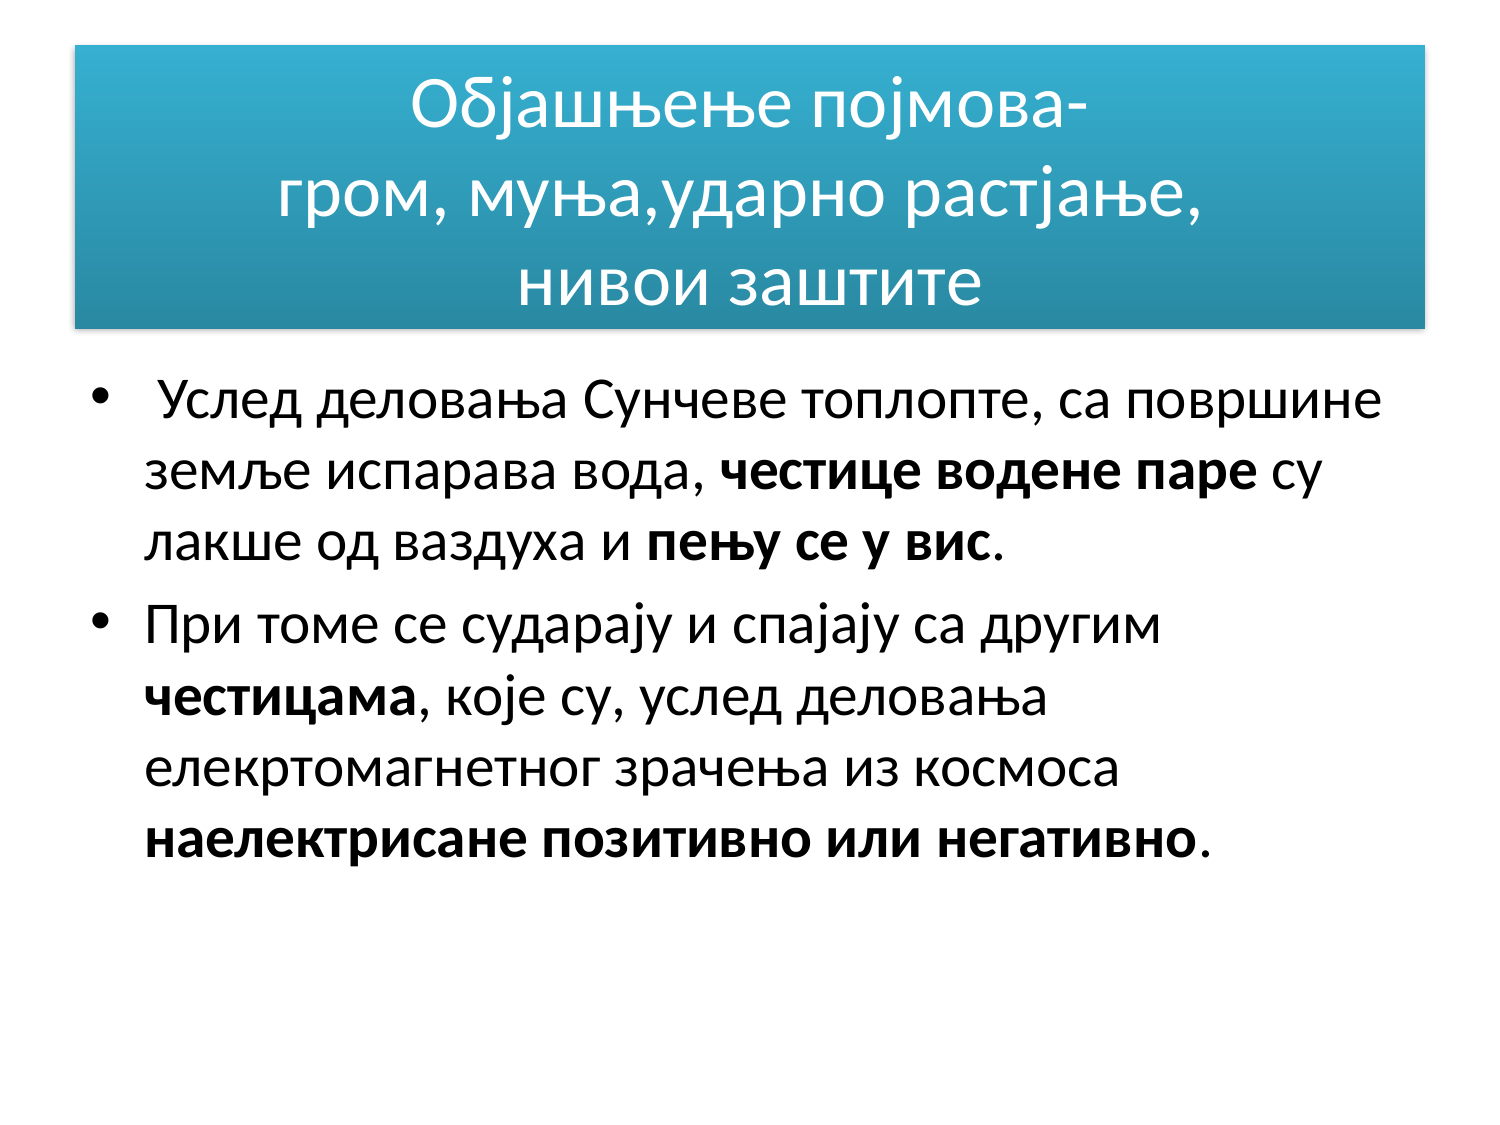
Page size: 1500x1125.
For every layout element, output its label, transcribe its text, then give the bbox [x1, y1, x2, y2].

list Услед деловања Сунчеве топлoпте, са површине земље испарава вода, честице водене паре су лакше од ваздуха и пењу се у вис. При томе се сударају и спајају са другим честицама, које су, услед деловања елекртомагнетног зрачења из космоса наелектрисане позитивно или негативно. [75, 351, 1425, 1005]
title Објашњење појмова- гром, муња,ударно растјање, нивои заштите [75, 45, 1425, 329]
